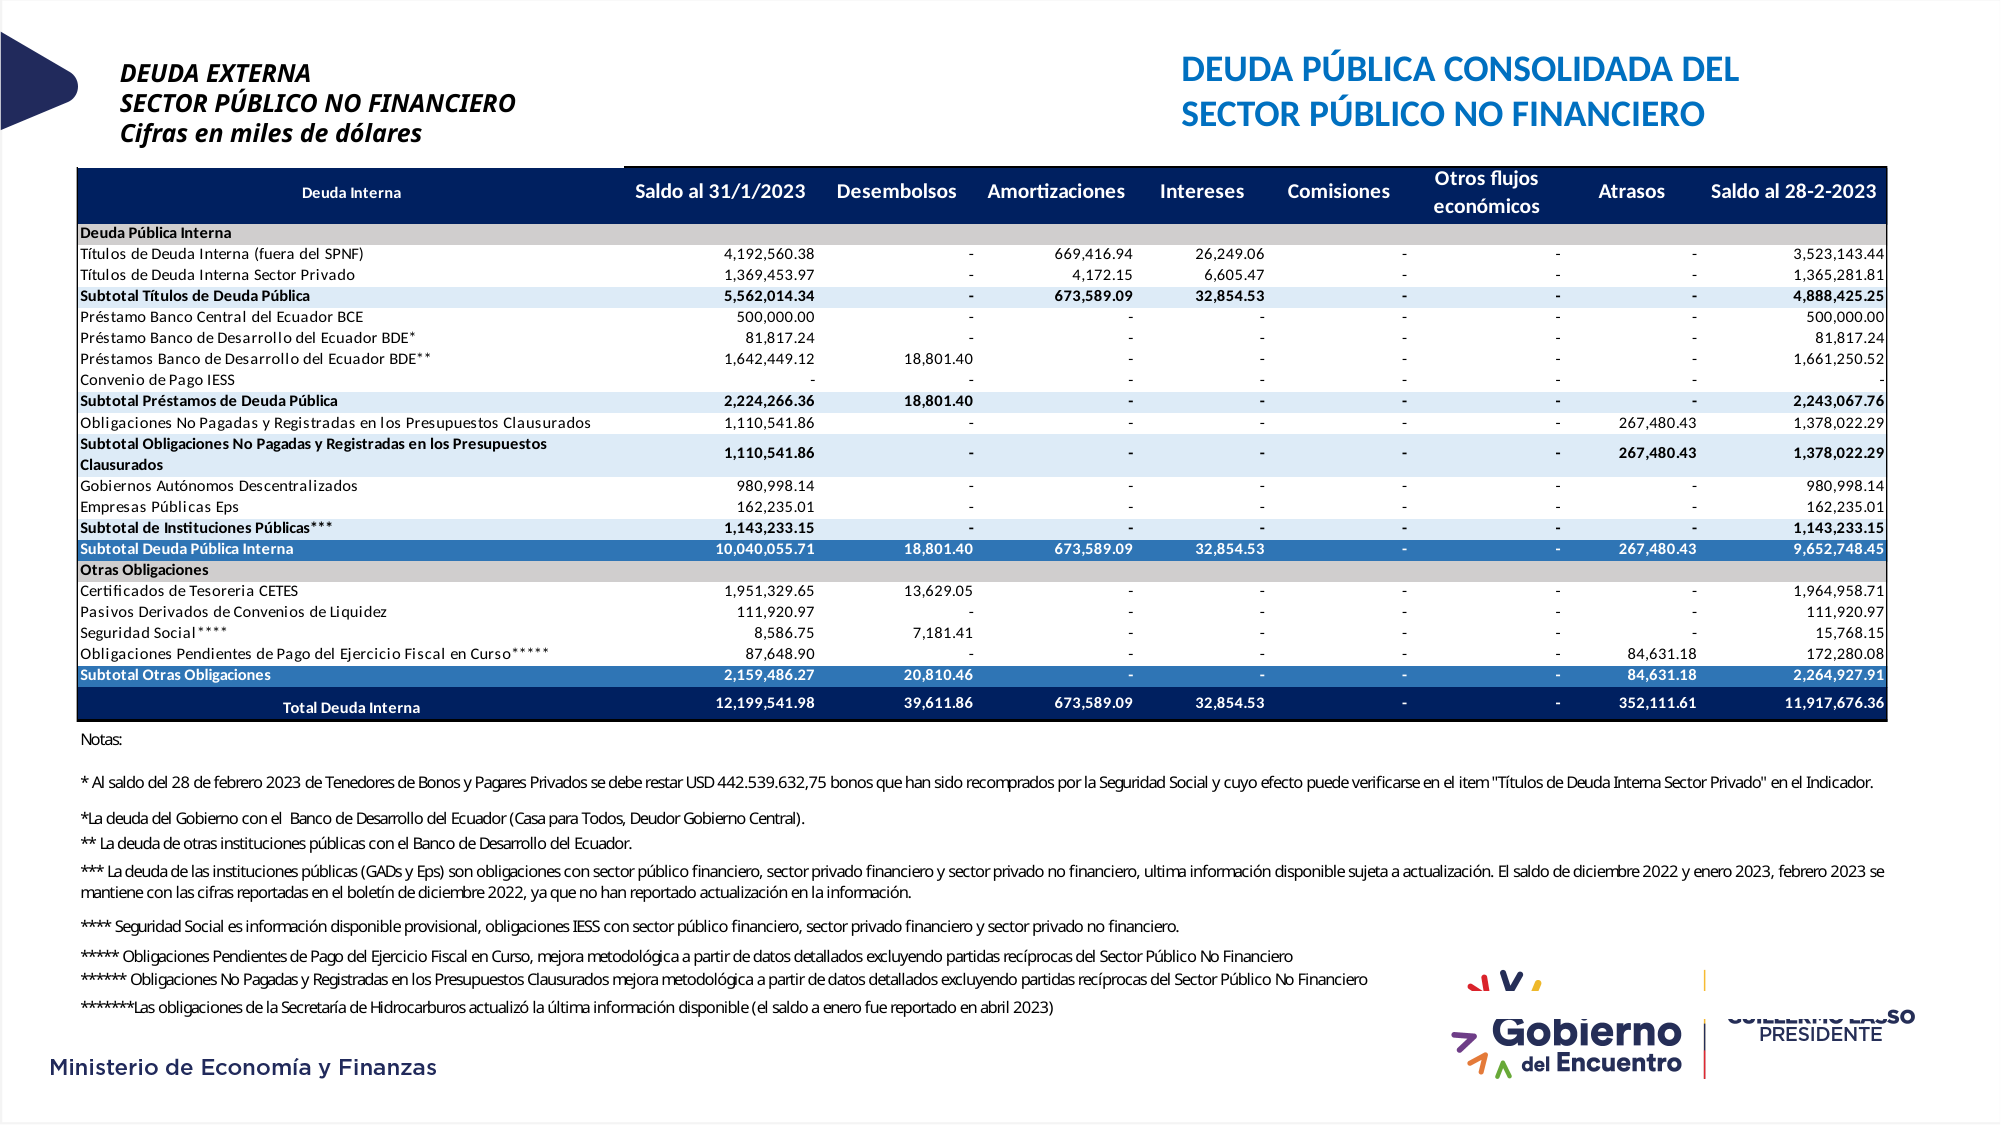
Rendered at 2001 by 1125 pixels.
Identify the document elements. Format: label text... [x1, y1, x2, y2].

text_box DEUDA EXTERNA SECTOR PÚBLICO NO FINANCIERO Cifras en miles de dólares [104, 52, 801, 153]
text_box DEUDA PÚBLICA CONSOLIDADA DEL SECTOR PÚBLICO NO FINANCIERO [1166, 36, 1863, 142]
picture [0, 0, 2001, 1125]
